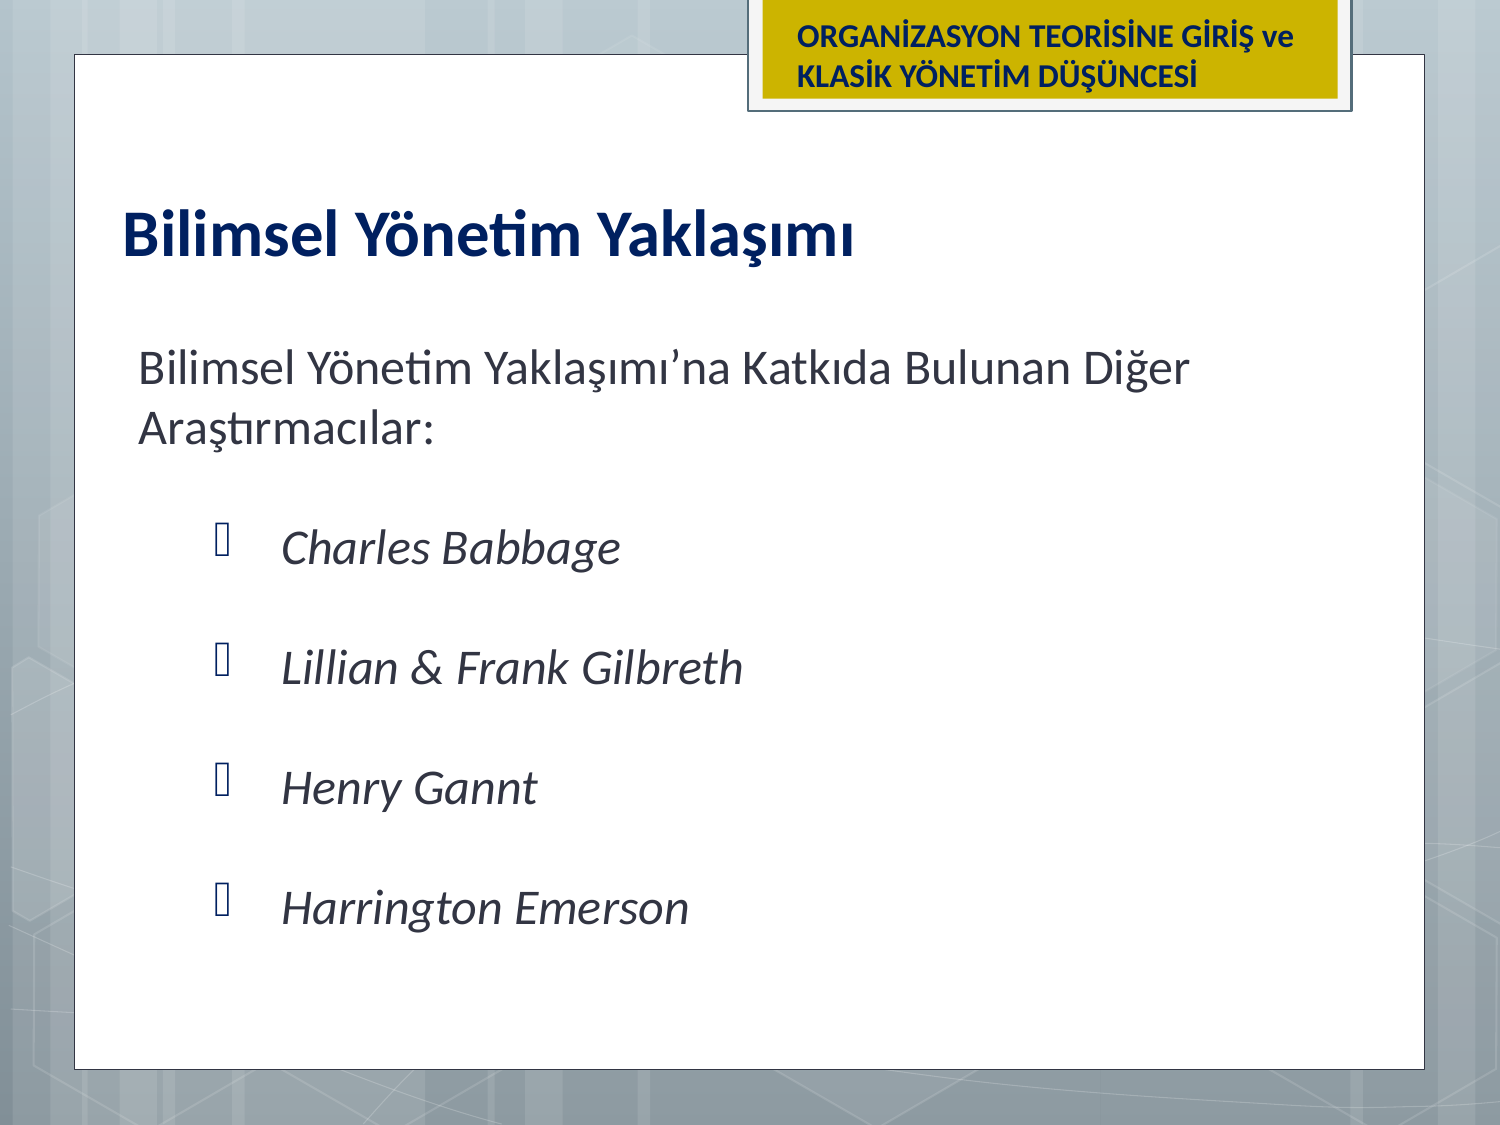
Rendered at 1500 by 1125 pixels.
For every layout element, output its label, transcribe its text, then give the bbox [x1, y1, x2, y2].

text_box ORGANİZASYON TEORİSİNE GİRİŞ ve KLASİK YÖNETİM DÜŞÜNCESİ [782, 6, 1353, 177]
text_box Bilimsel Yönetim Yaklaşımı [108, 182, 1388, 278]
text_box Bilimsel Yönetim Yaklaşımı’na Katkıda Bulunan Diğer Araştırmacılar: Charles Babbage Lillian & Frank Gilbreth Henry Gannt Harrington Emerson [123, 327, 1270, 943]
